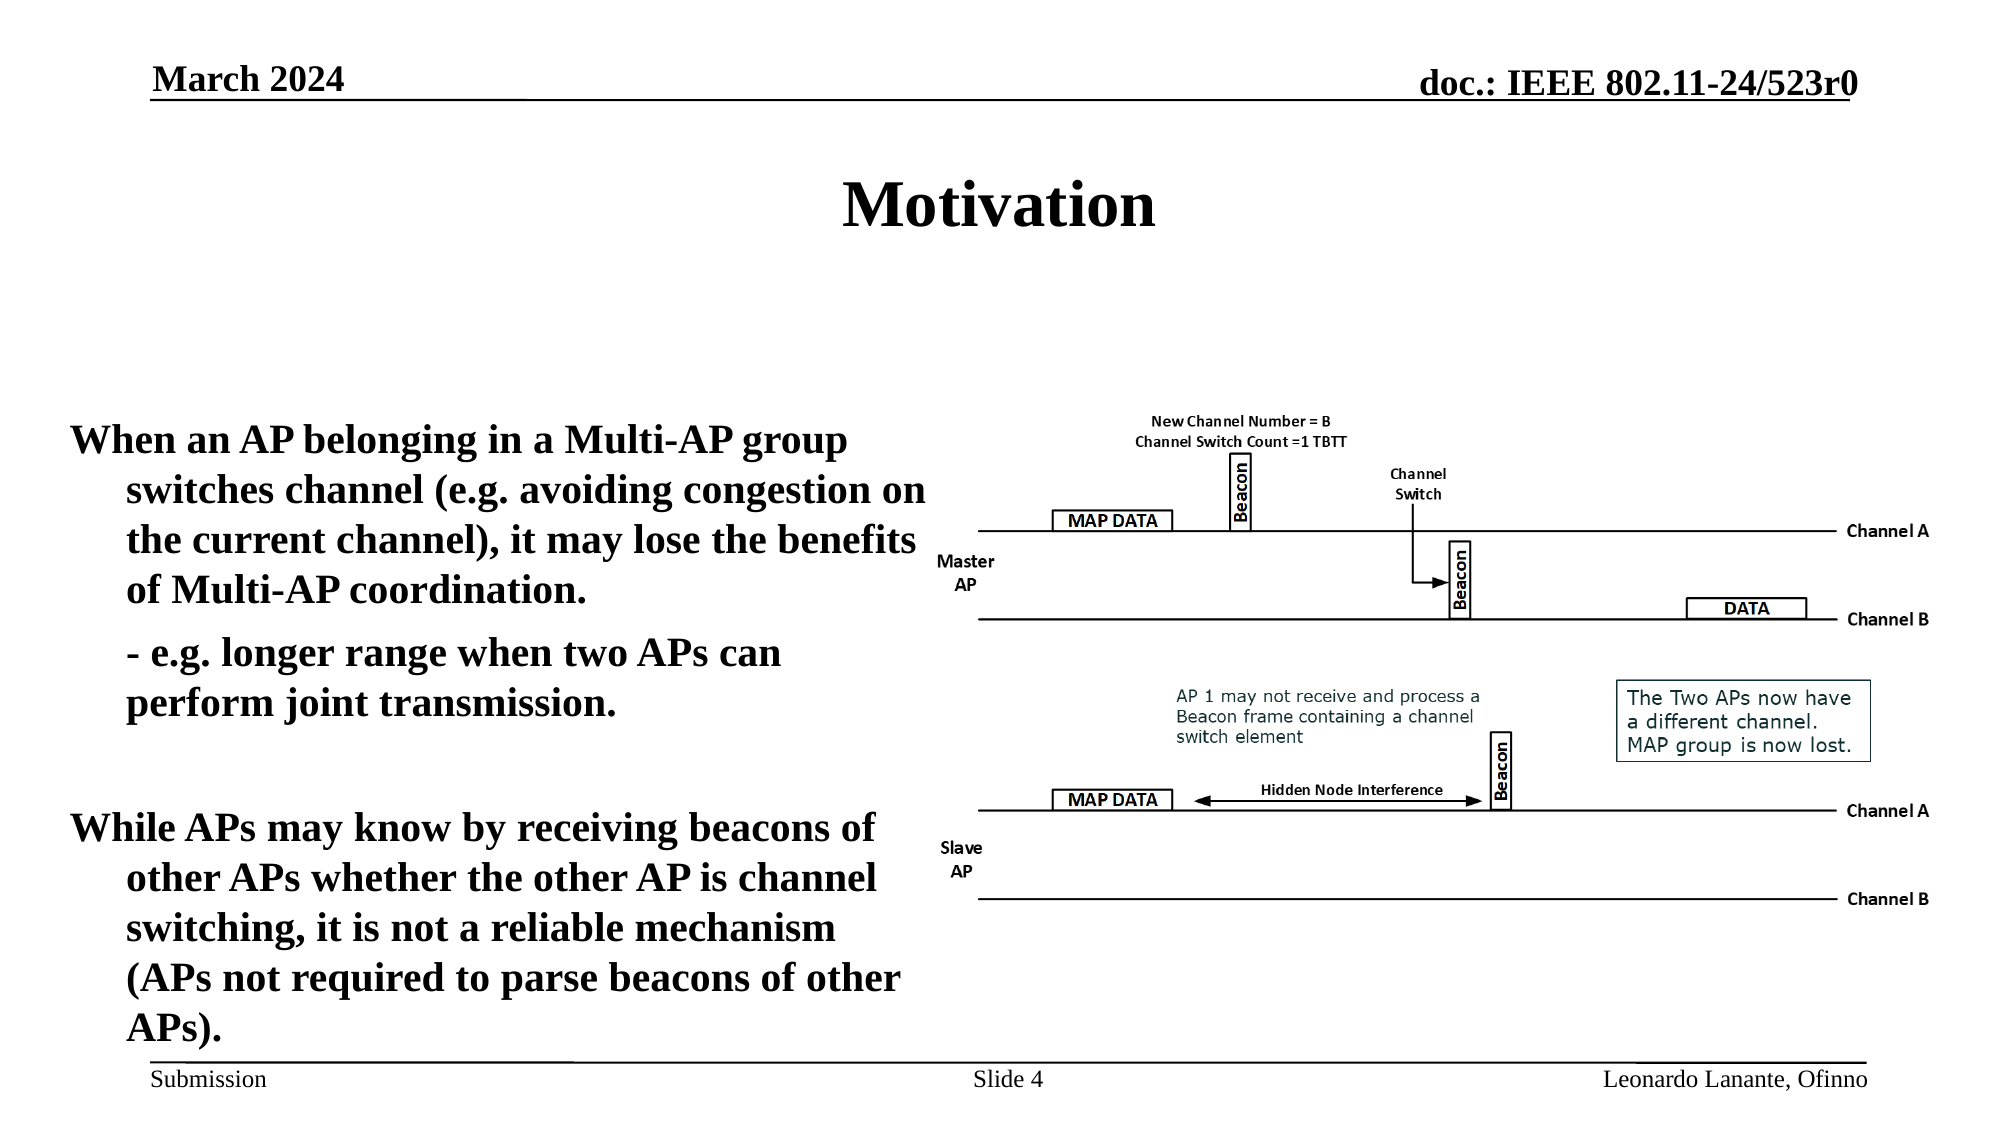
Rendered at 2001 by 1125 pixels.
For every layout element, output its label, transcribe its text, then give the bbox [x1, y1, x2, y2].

list When an AP belonging in a Multi-AP group switches channel (e.g. avoiding congestion on the current channel), it may lose the benefits of Multi-AP coordination. - e.g. longer range when two APs can perform joint transmission. While APs may know by receiving beacons of other APs whether the other AP is channel switching, it is not a reliable mechanism (APs not required to parse beacons of other APs). [54, 404, 943, 1080]
picture [924, 404, 1946, 921]
slide_number Slide 4 [950, 1061, 1067, 1123]
title Motivation [149, 112, 1850, 288]
footer Leonardo Lanante, Ofinno [1171, 1061, 1869, 1093]
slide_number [152, 54, 563, 100]
